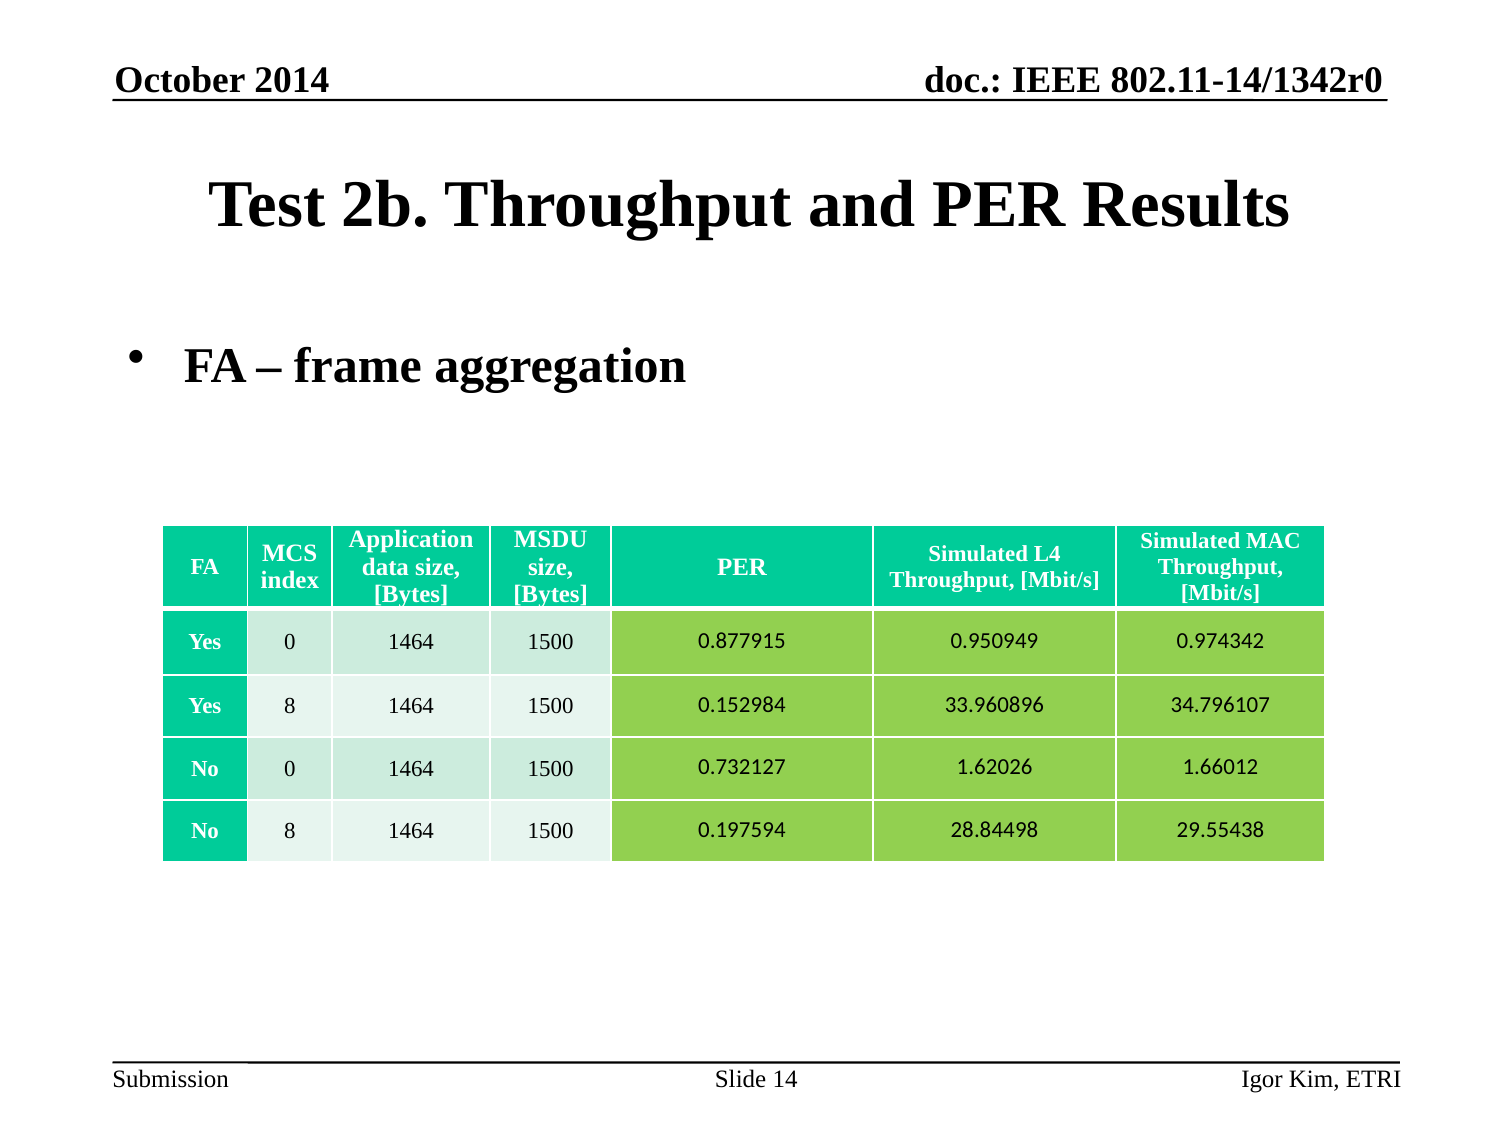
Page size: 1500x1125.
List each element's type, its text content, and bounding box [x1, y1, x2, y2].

table_cell 1.62026 [874, 738, 1115, 799]
table_cell 0 [248, 738, 331, 799]
table_header FA [163, 526, 247, 606]
table_cell 1500 [491, 801, 610, 861]
table_cell 0.974342 [1117, 611, 1324, 674]
table_cell 8 [248, 676, 331, 736]
table_header MSDU size, [Bytes] [491, 526, 610, 606]
title Test 2b. Throughput and PER Results [112, 112, 1388, 288]
table_cell 0.152984 [612, 676, 872, 736]
table_cell 34.796107 [1117, 676, 1324, 736]
table_cell 0.950949 [874, 611, 1115, 674]
table_header MCS index [248, 526, 331, 606]
table_header Application data size, [Bytes] [333, 526, 489, 606]
table_cell 1464 [333, 801, 489, 861]
table_cell 33.960896 [874, 676, 1115, 736]
slide_number Slide 14 [712, 1061, 800, 1093]
table_cell 0.877915 [612, 611, 872, 674]
table_cell 29.55438 [1117, 801, 1324, 861]
table_cell 8 [248, 801, 331, 861]
list FA – frame aggregation [112, 324, 1388, 1001]
table_cell Yes [163, 676, 247, 736]
table_cell No [163, 801, 247, 861]
table_cell No [163, 738, 247, 799]
table_header Simulated MAC Throughput, [Mbit/s] [1117, 526, 1324, 606]
table_cell 0.197594 [612, 801, 872, 861]
table_cell Yes [163, 611, 247, 674]
table_cell 1500 [491, 738, 610, 799]
table_header PER [612, 526, 872, 606]
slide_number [114, 54, 332, 101]
footer Igor Kim, ETRI [1239, 1061, 1402, 1093]
table_cell 0 [248, 611, 331, 674]
table_cell 0.732127 [612, 738, 872, 799]
table_header Simulated L4 Throughput, [Mbit/s] [874, 526, 1115, 606]
table_cell 1464 [333, 611, 489, 674]
table_cell 1500 [491, 676, 610, 736]
table_cell 1500 [491, 611, 610, 674]
table_cell 28.84498 [874, 801, 1115, 861]
table_cell 1464 [333, 738, 489, 799]
table_cell 1464 [333, 676, 489, 736]
table_cell 1.66012 [1117, 738, 1324, 799]
